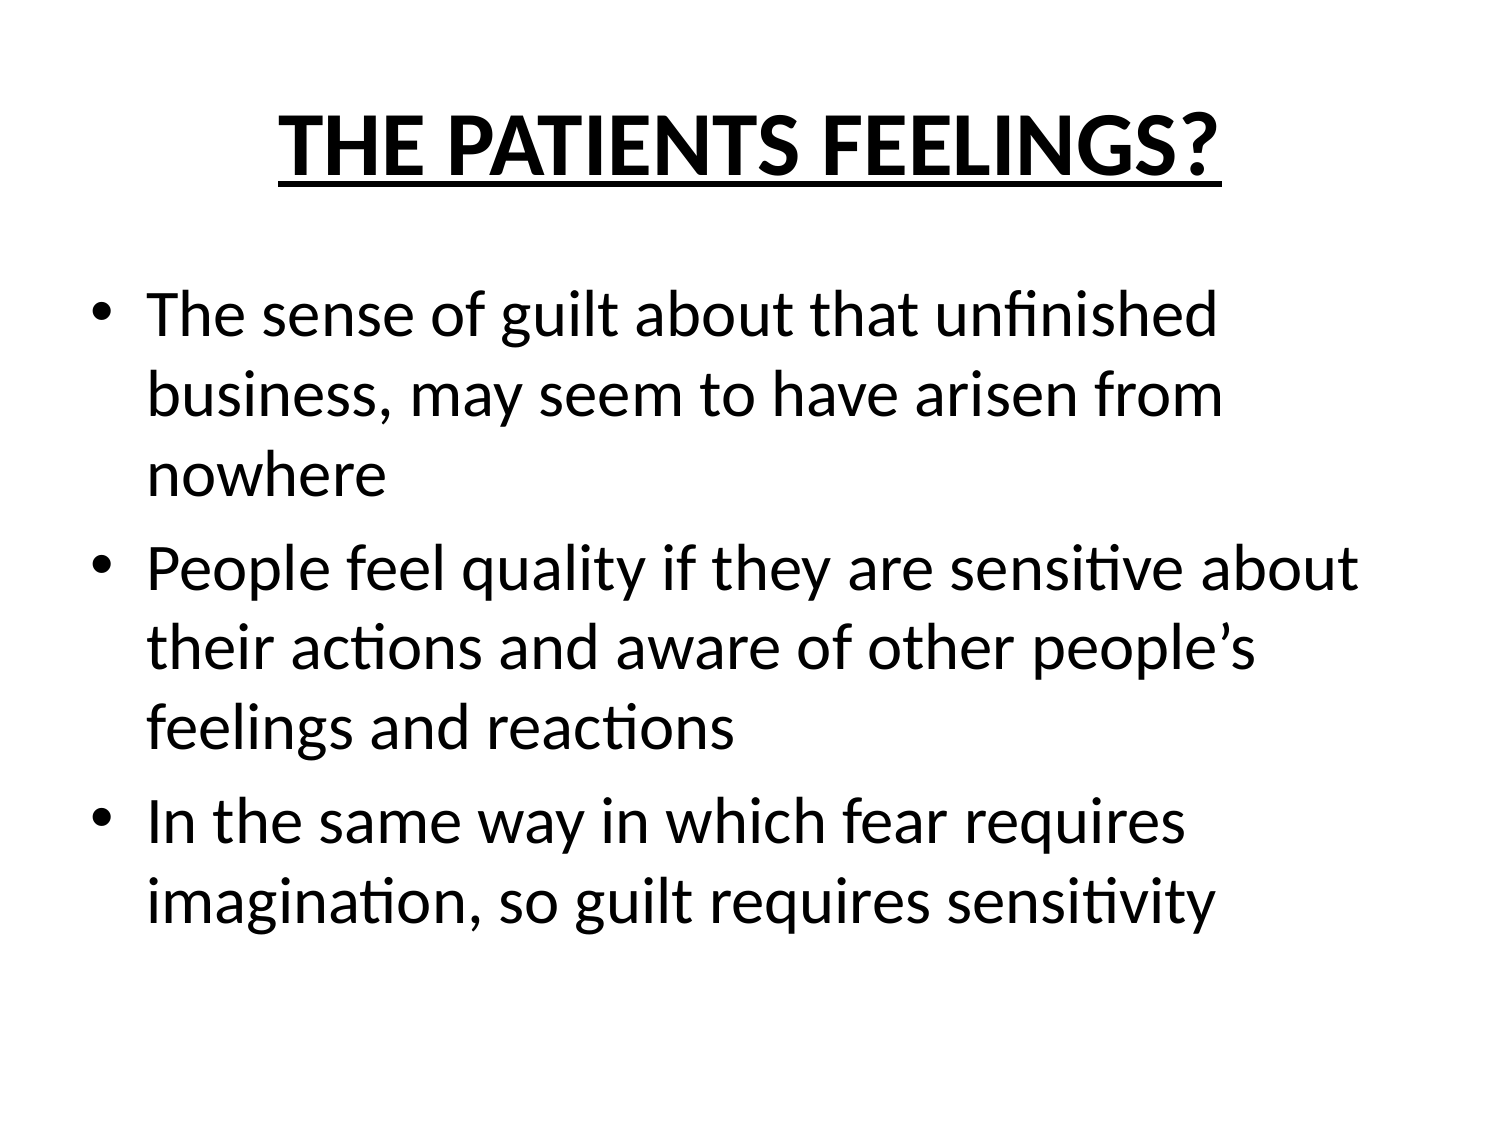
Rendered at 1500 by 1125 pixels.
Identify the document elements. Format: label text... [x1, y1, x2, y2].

title THE PATIENTS FEELINGS? [75, 45, 1425, 233]
list The sense of guilt about that unfinished business, may seem to have arisen from nowhere People feel quality if they are sensitive about their actions and aware of other people’s feelings and reactions In the same way in which fear requires imagination, so guilt requires sensitivity [75, 262, 1425, 1005]
